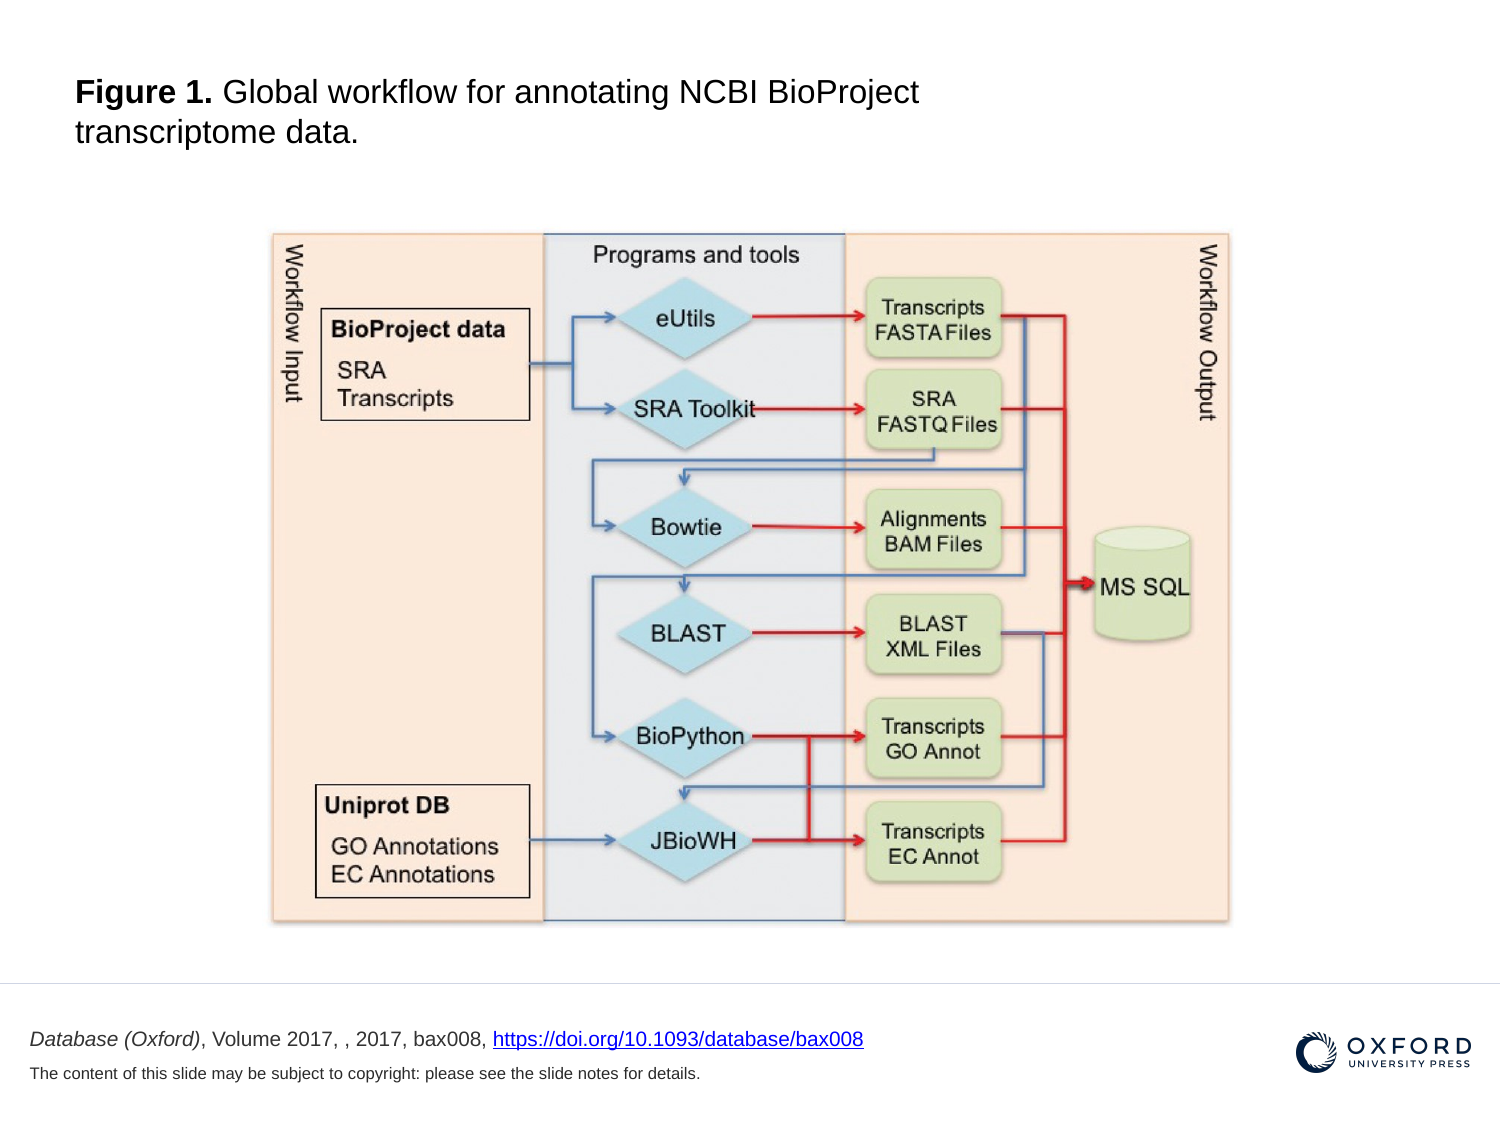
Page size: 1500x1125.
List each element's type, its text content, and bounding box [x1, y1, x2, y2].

title Figure 1. Global workflow for annotating NCBI BioProject transcriptome data. [75, 69, 1078, 171]
picture [262, 224, 1238, 931]
picture [1296, 1032, 1471, 1073]
footer Database (Oxford), Volume 2017, , 2017, bax008, https://doi.org/10.1093/database/bax008 The content of this slide may be subject to copyright: please see the slide notes for details. [0, 983, 1260, 1125]
